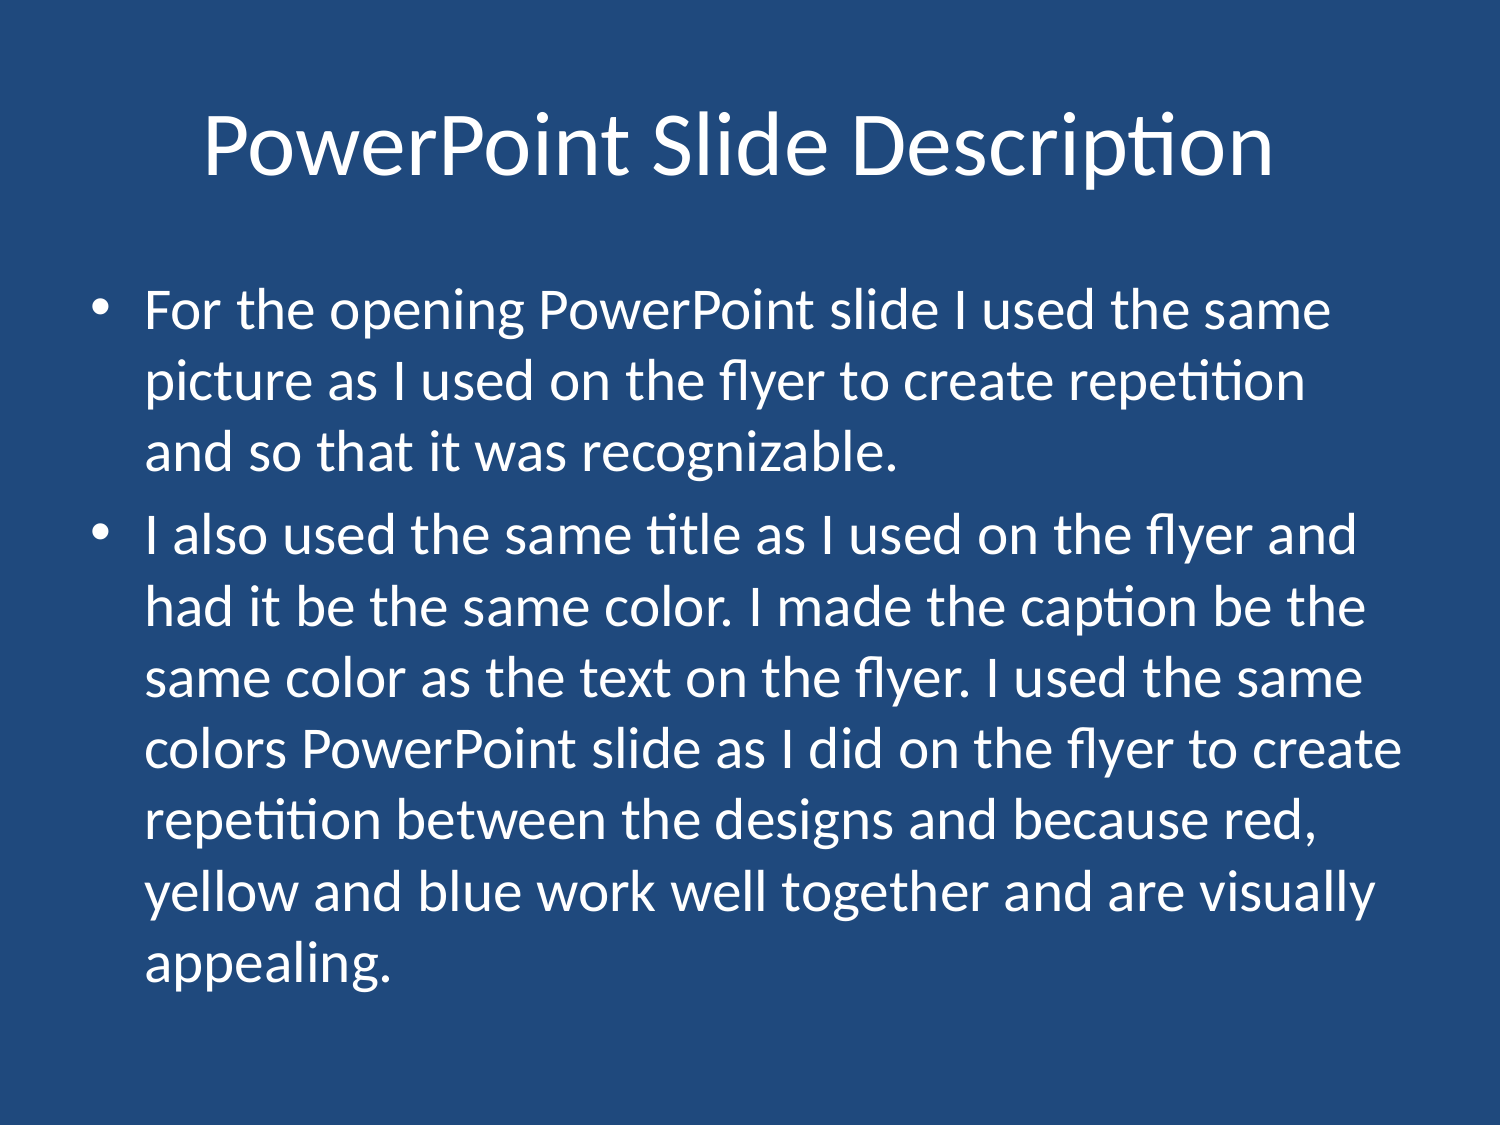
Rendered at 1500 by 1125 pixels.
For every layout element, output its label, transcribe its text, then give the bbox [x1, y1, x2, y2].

title PowerPoint Slide Description [75, 45, 1425, 233]
list For the opening PowerPoint slide I used the same picture as I used on the flyer to create repetition and so that it was recognizable. I also used the same title as I used on the flyer and had it be the same color. I made the caption be the same color as the text on the flyer. I used the same colors PowerPoint slide as I did on the flyer to create repetition between the designs and because red, yellow and blue work well together and are visually appealing. [75, 262, 1425, 1005]
